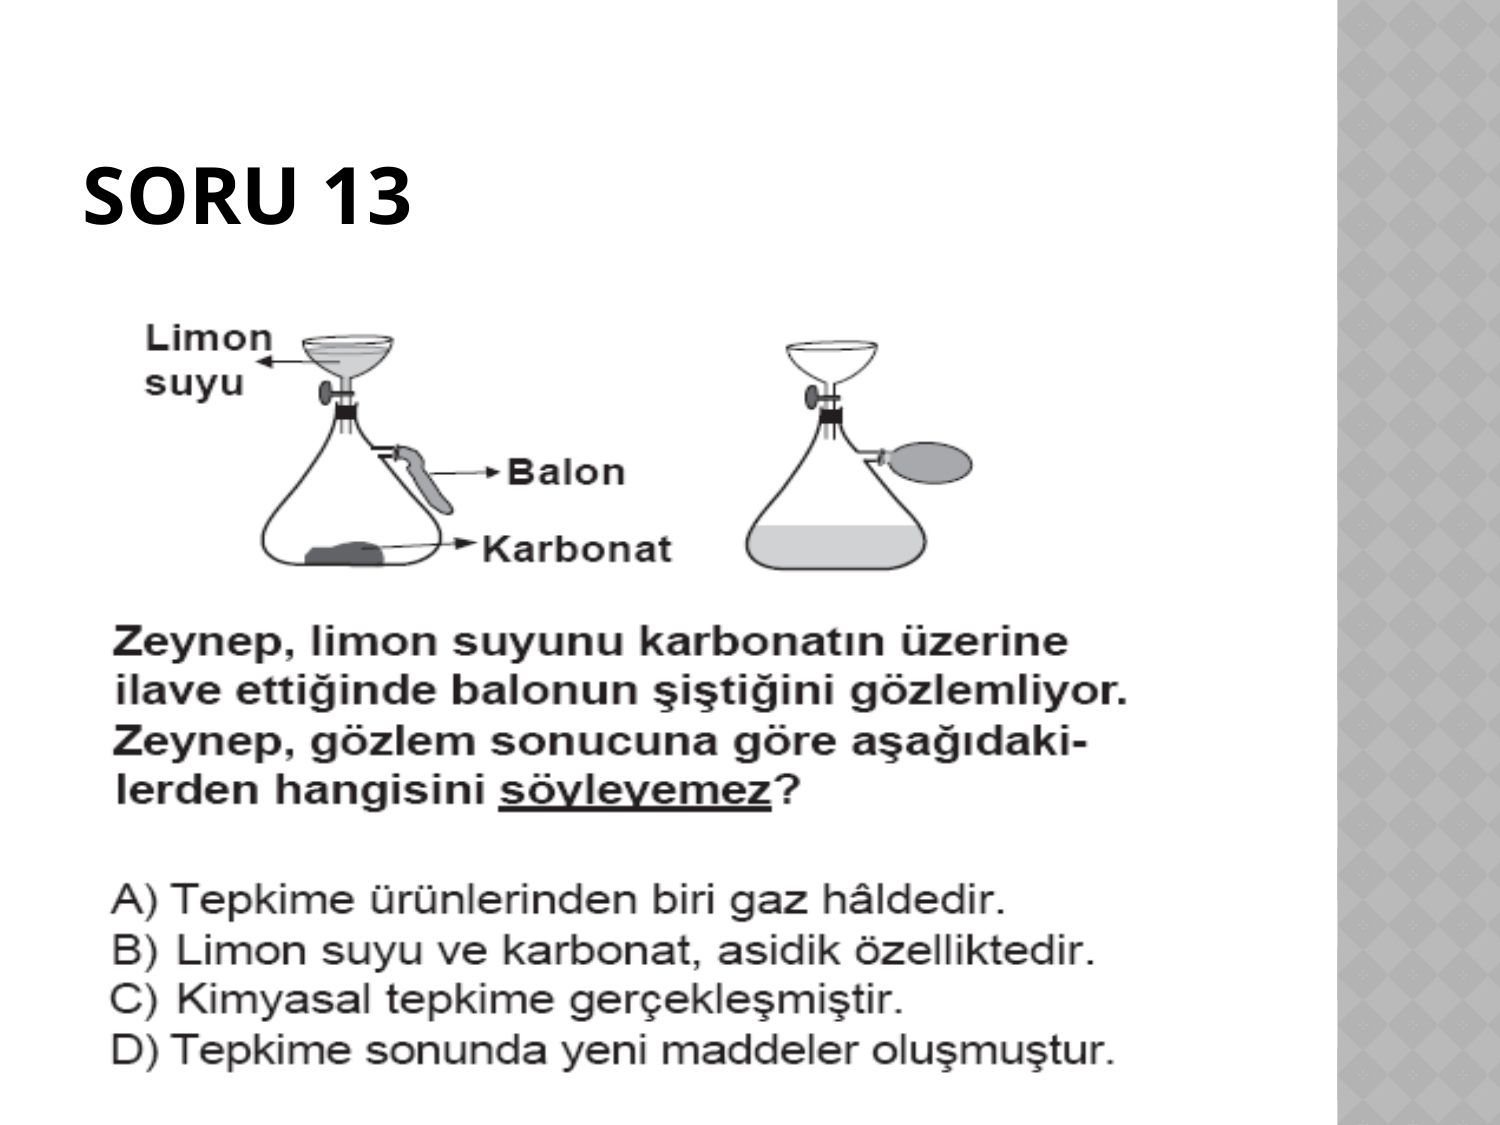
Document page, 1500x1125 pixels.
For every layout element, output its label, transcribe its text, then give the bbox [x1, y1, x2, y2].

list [93, 292, 1181, 1085]
title SORU 13 [75, 52, 1263, 240]
